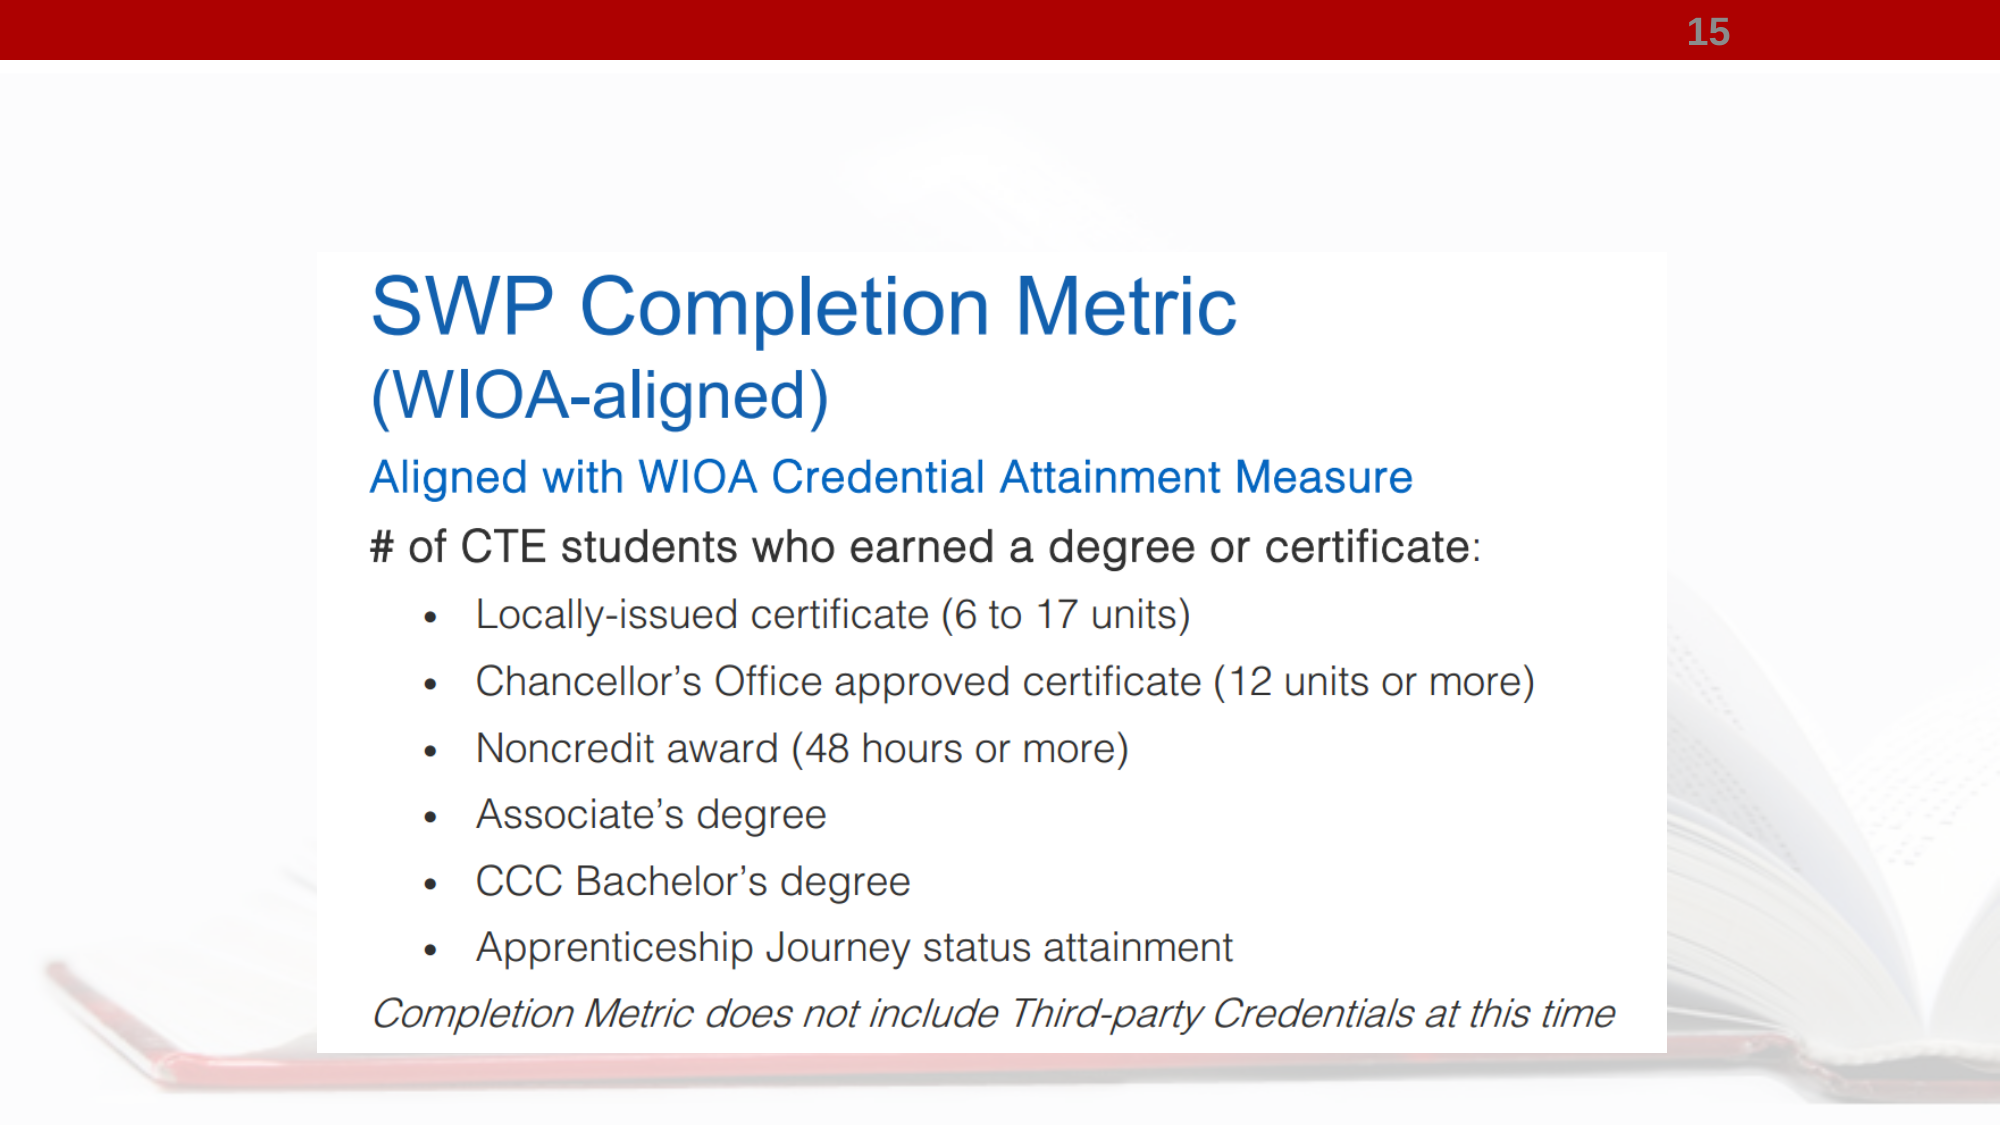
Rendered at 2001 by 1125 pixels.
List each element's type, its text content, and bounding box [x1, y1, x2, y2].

slide_number 15 [1666, 3, 1900, 57]
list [316, 251, 1667, 1053]
